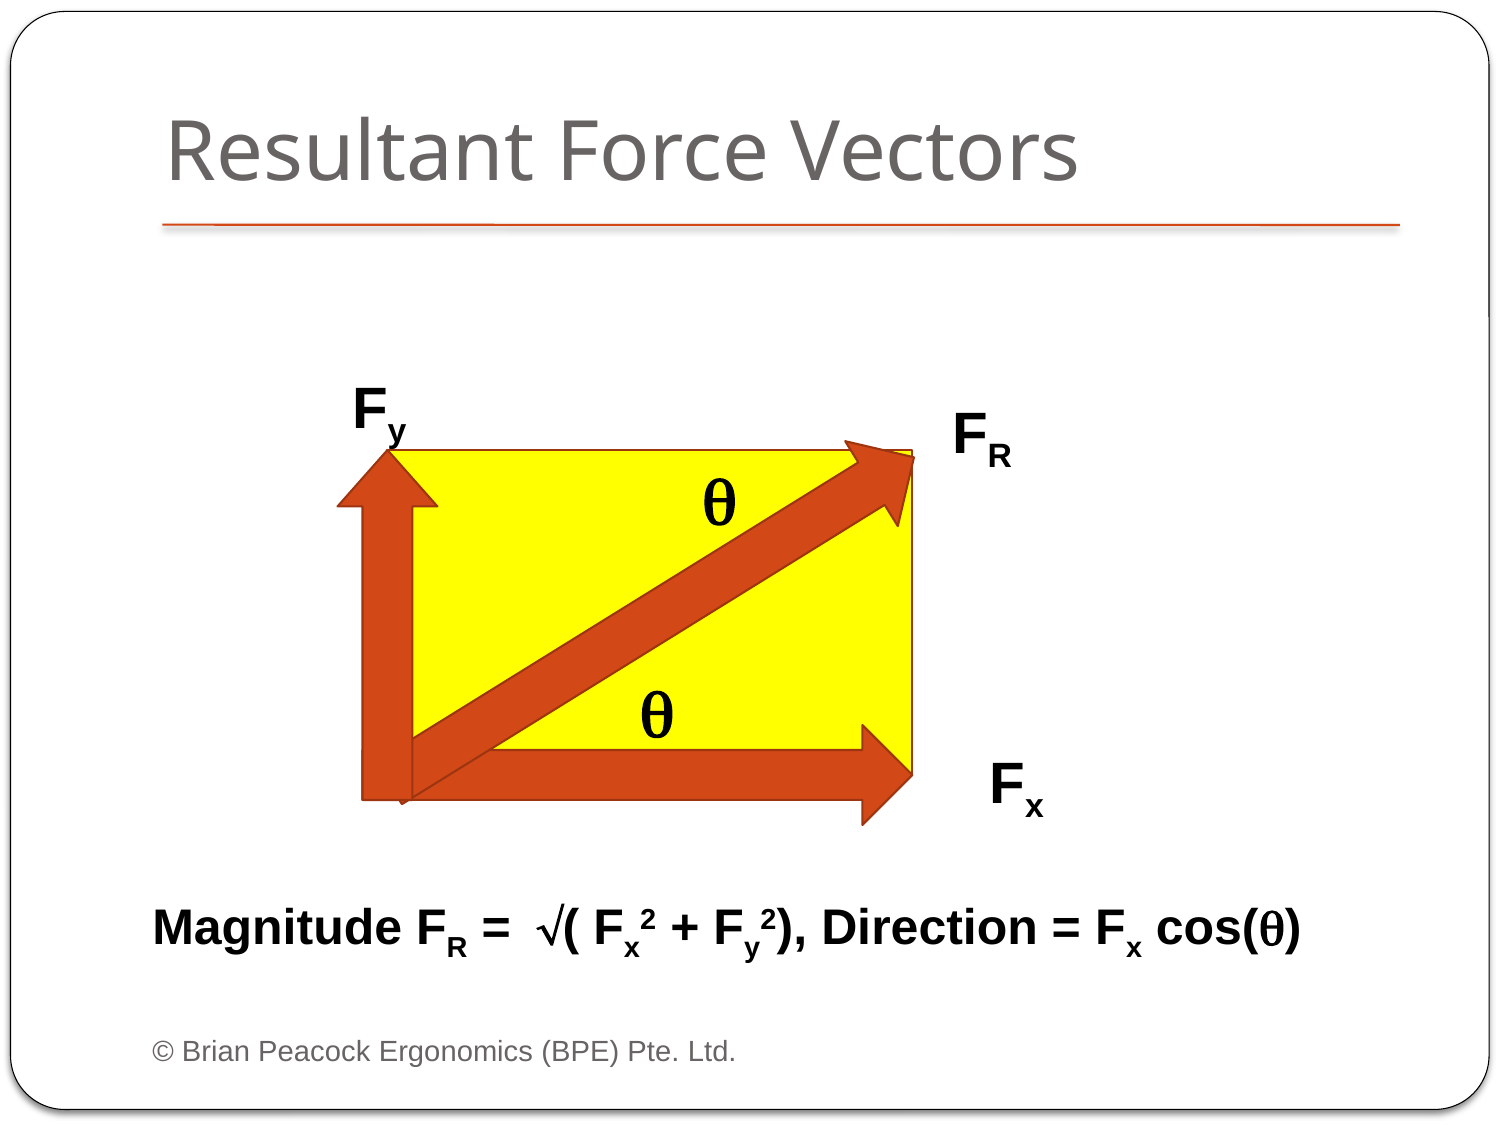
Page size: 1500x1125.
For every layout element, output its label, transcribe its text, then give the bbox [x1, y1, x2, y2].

title Resultant Force Vectors [150, 24, 1425, 213]
text_box [396, 449, 721, 736]
text_box [414, 440, 916, 798]
text_box  [687, 449, 813, 545]
text_box Fx [974, 737, 1125, 832]
text_box Magnitude FR =( Fx2 + Fy2), Direction = Fx cos() [137, 887, 1450, 971]
text_box FR [937, 387, 1088, 482]
text_box [888, 449, 913, 455]
footer © Brian Peacock Ergonomics (BPE) Pte. Ltd. [137, 1012, 788, 1088]
text_box [635, 471, 913, 773]
text_box [497, 669, 624, 748]
text_box [336, 457, 439, 802]
text_box  [624, 662, 750, 758]
text_box [813, 449, 856, 488]
text_box [414, 724, 914, 826]
text_box Fy [337, 362, 488, 457]
